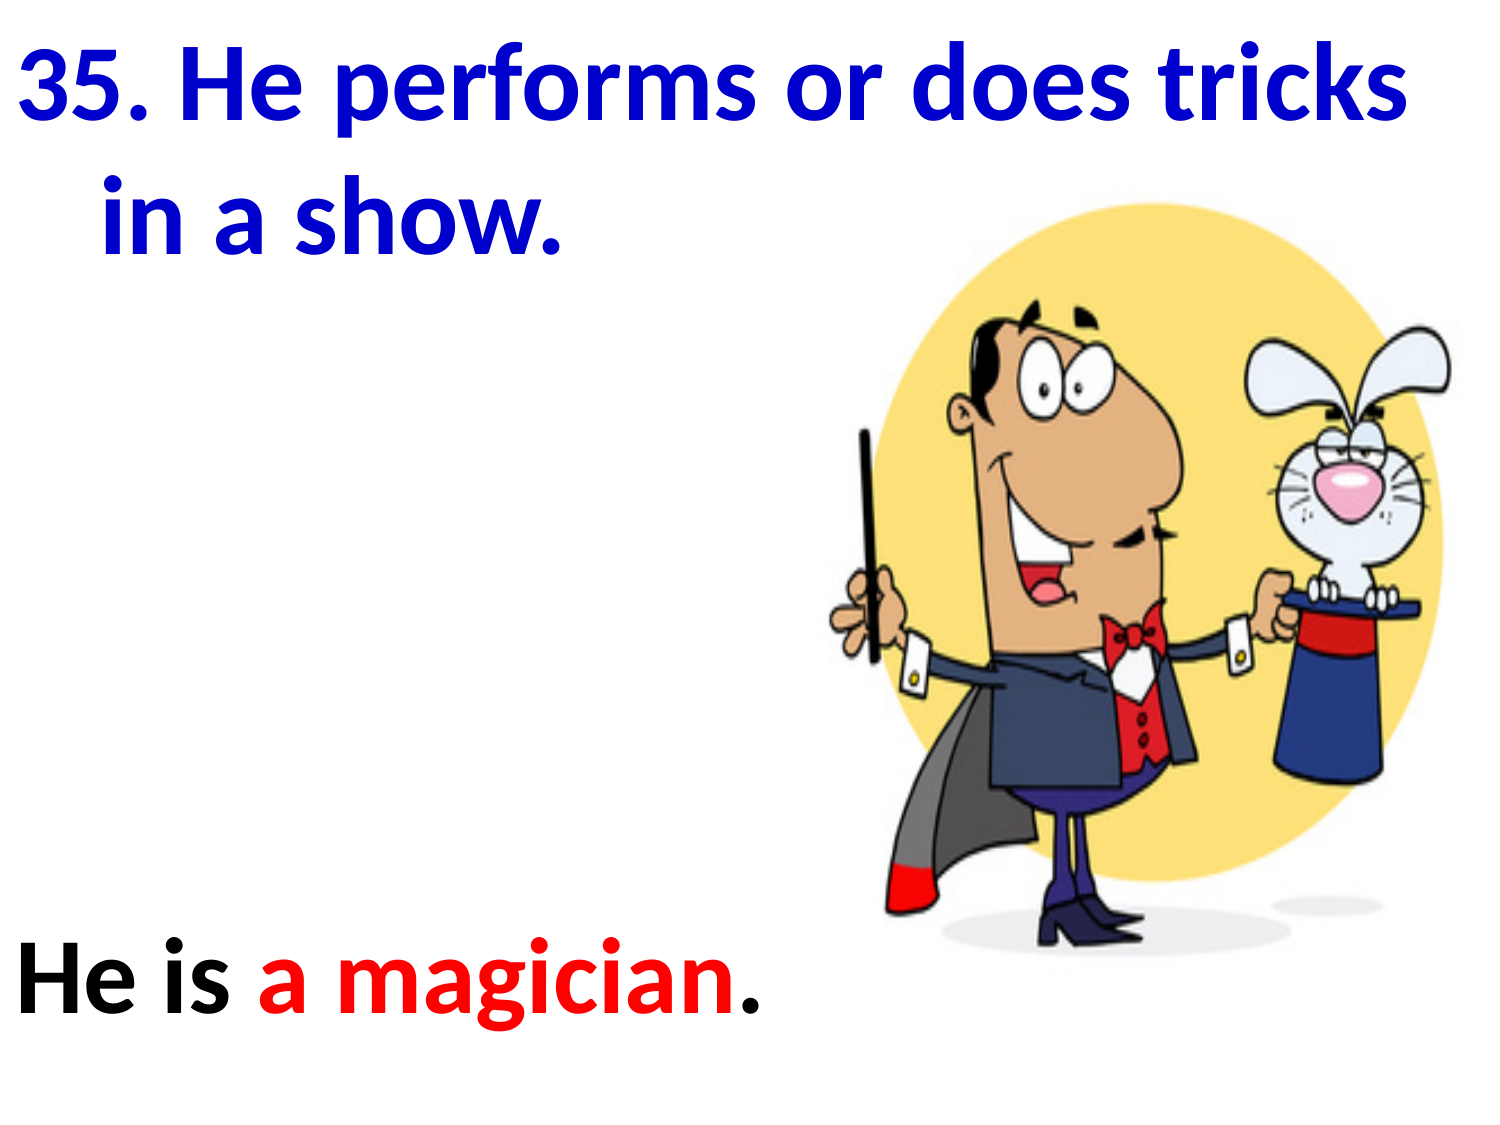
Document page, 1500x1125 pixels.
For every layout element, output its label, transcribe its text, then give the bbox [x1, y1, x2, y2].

picture [812, 137, 1488, 984]
list 35. He performs or does tricks in a show. He is a magician. [0, 0, 1463, 1125]
